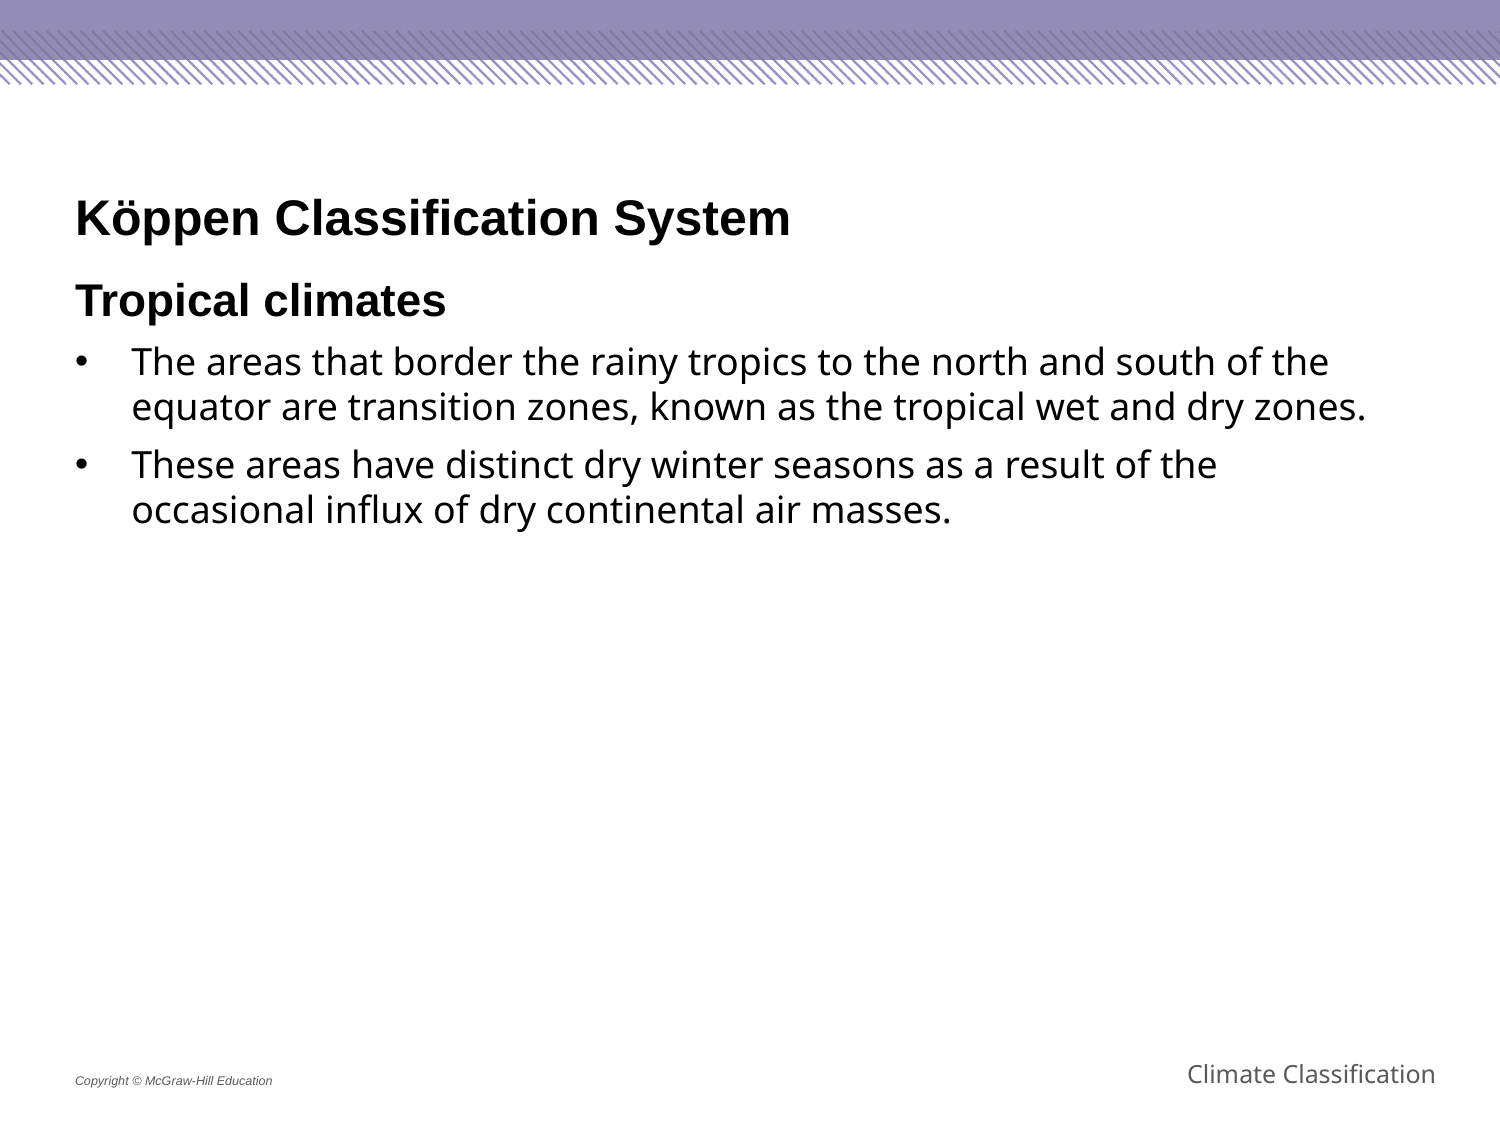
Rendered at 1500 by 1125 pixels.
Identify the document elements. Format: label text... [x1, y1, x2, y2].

text_box Köppen Classification System Tropical climates The areas that border the rainy tropics to the north and south of the equator are transition zones, known as the tropical wet and dry zones. These areas have distinct dry winter seasons as a result of the occasional influx of dry continental air masses. [73, 184, 1386, 913]
text_box Climate Classification [75, 1043, 1437, 1089]
picture [0, 0, 1500, 86]
